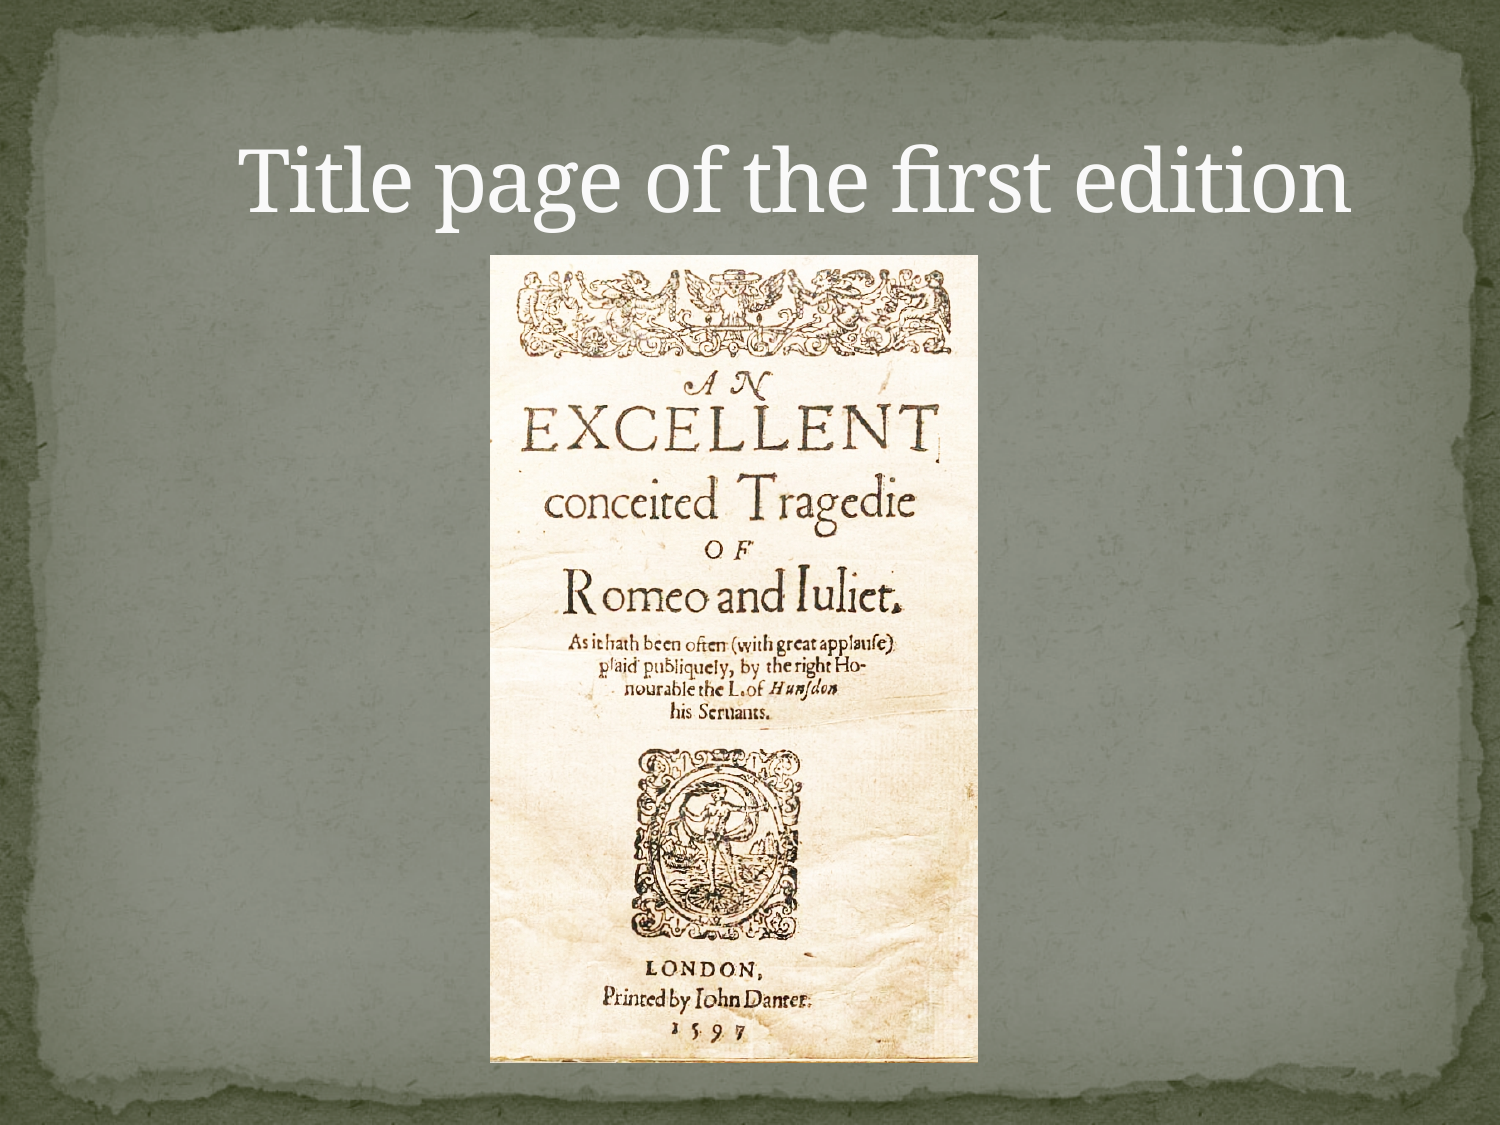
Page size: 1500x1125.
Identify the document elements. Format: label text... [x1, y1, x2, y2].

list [492, 258, 976, 1063]
title Title page of the first edition [222, 0, 1500, 238]
